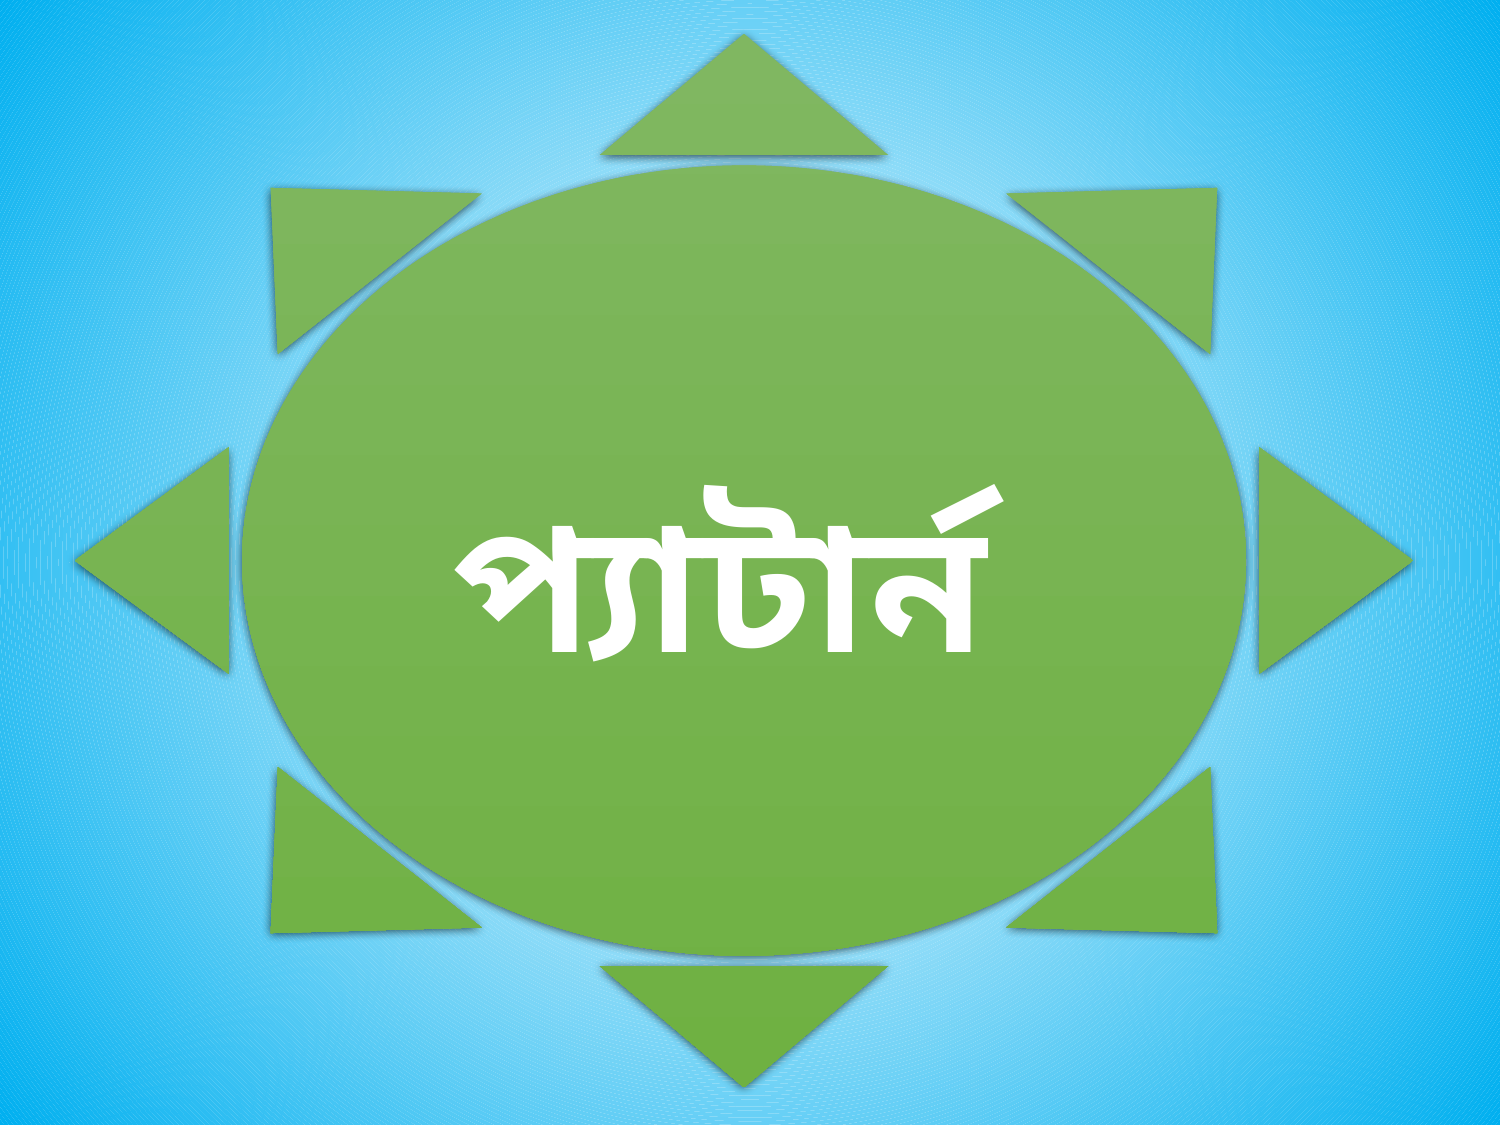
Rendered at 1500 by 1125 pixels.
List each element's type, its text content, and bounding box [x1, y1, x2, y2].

text_box প্যাটার্ন [1259, 447, 1414, 674]
text_box প্যাটার্ন [599, 33, 889, 155]
text_box প্যাটার্ন [74, 447, 229, 674]
text_box প্যাটার্ন [242, 165, 1246, 956]
text_box প্যাটার্ন [599, 966, 889, 1088]
